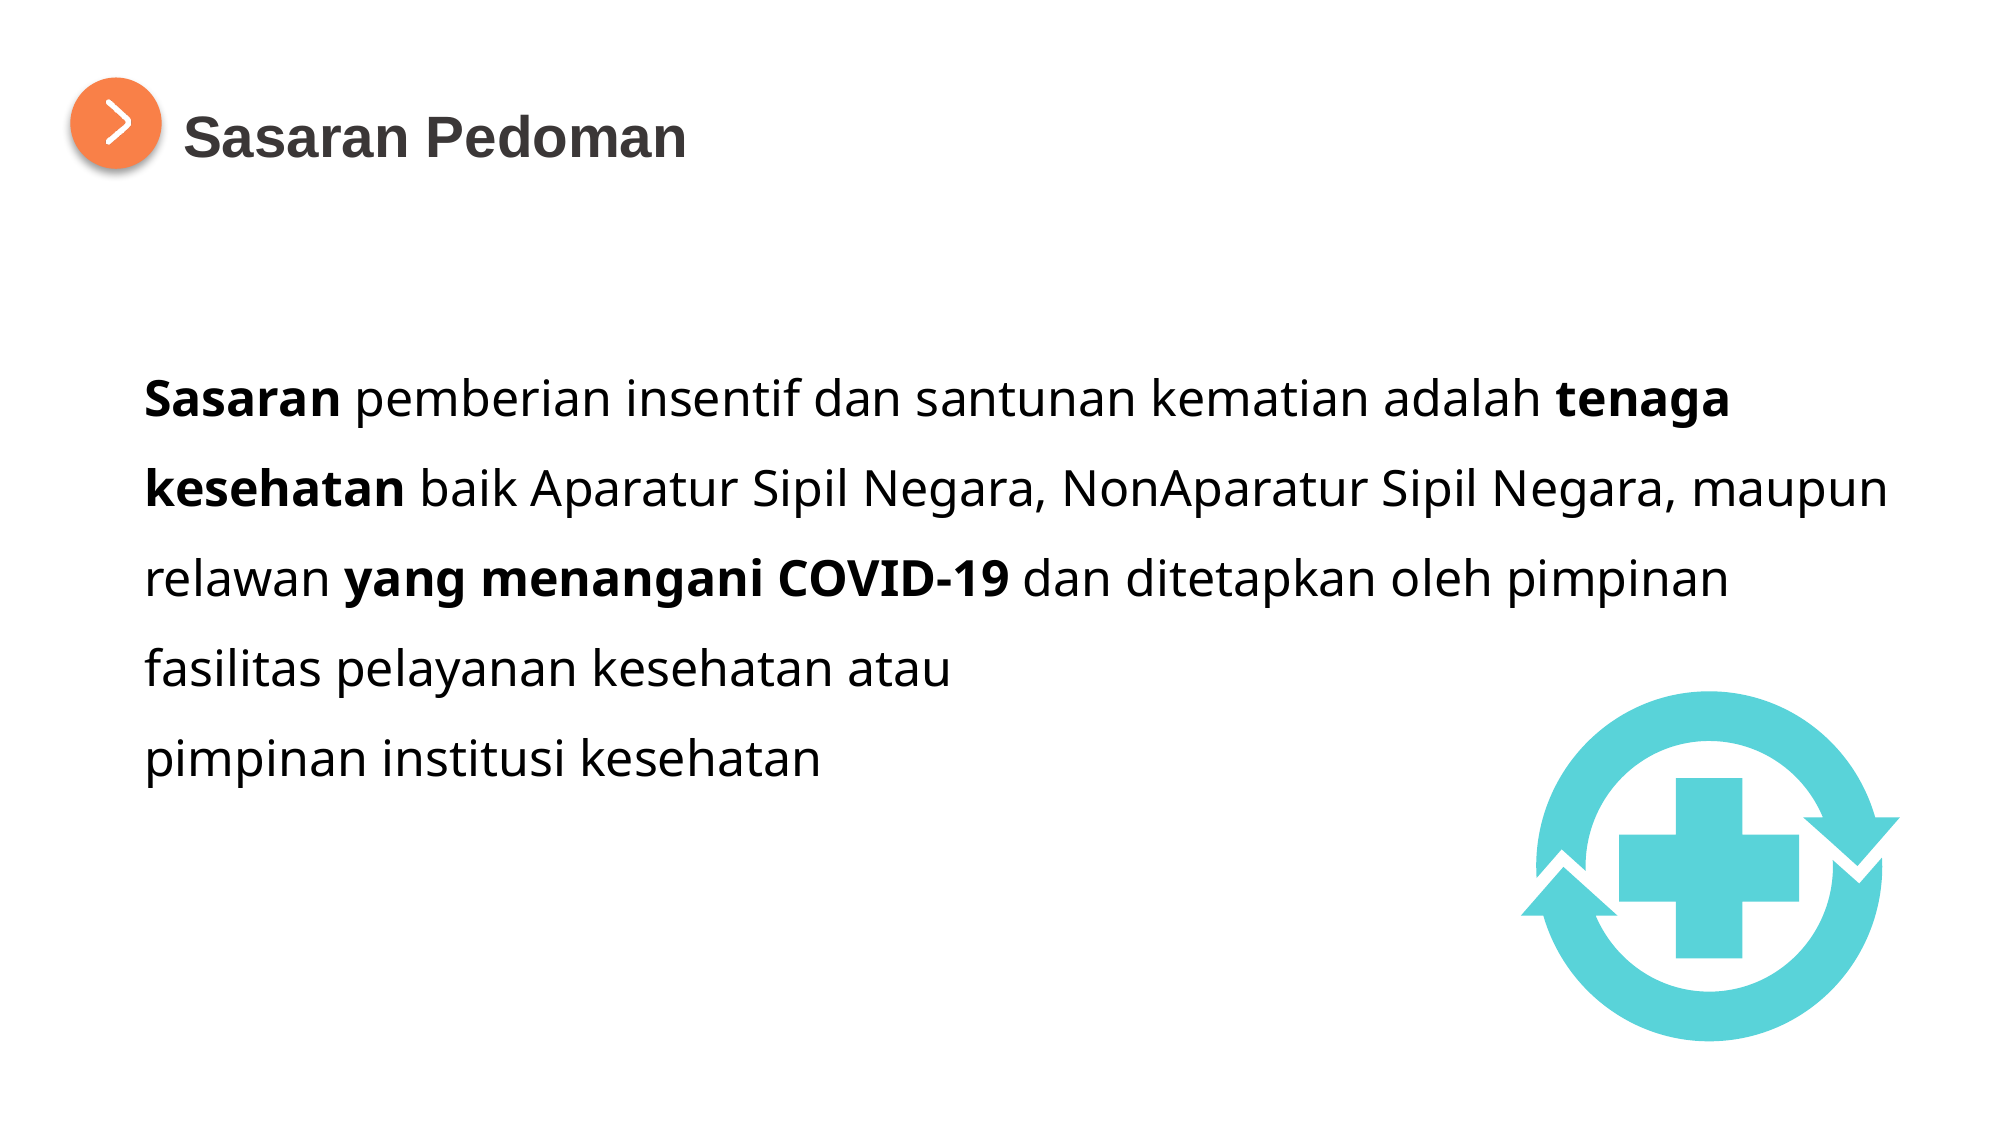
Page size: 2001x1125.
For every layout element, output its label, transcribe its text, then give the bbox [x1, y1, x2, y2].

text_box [1520, 691, 1901, 1042]
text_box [70, 77, 162, 169]
text_box Sasaran Pedoman [168, 77, 704, 177]
text_box Sasaran pemberian insentif dan santunan kematian adalah tenaga kesehatan baik Aparatur Sipil Negara, NonAparatur Sipil Negara, maupun relawan yang menangani COVID-19 dan ditetapkan oleh pimpinan fasilitas pelayanan kesehatan atau pimpinan institusi kesehatan [144, 336, 1900, 468]
